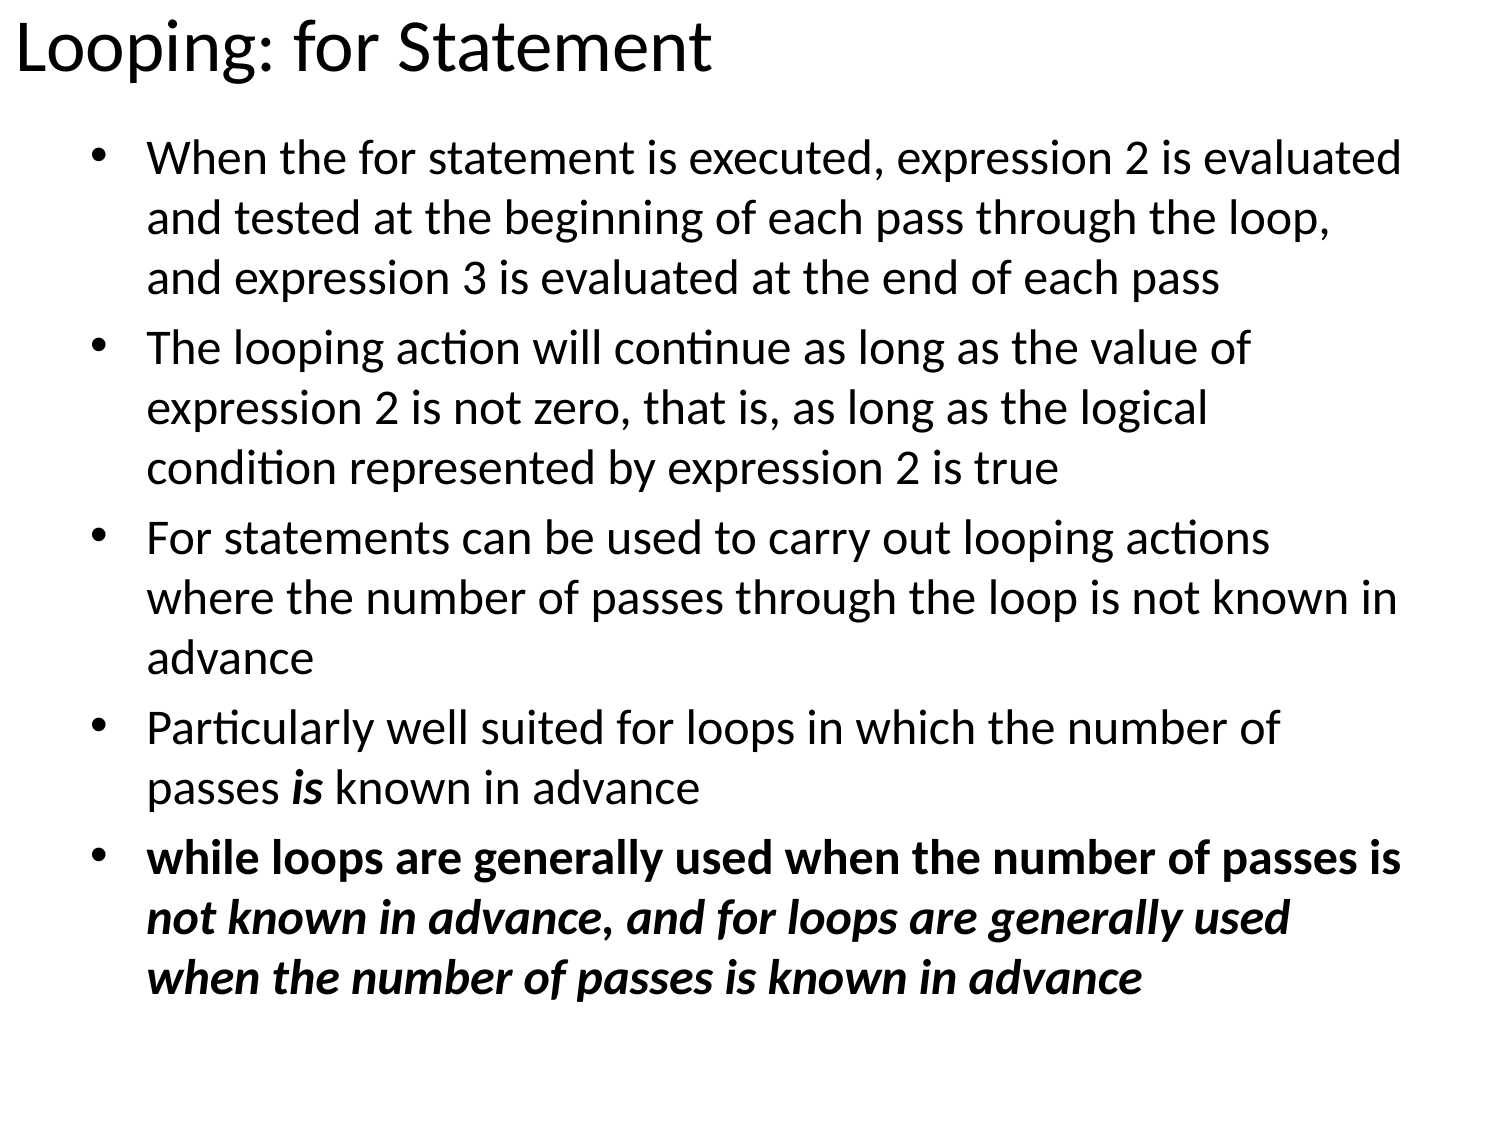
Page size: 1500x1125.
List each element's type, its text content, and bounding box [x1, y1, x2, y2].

list When the for statement is executed, expression 2 is evaluated and tested at the beginning of each pass through the loop, and expression 3 is evaluated at the end of each pass The looping action will continue as long as the value of expression 2 is not zero, that is, as long as the logical condition represented by expression 2 is true For statements can be used to carry out looping actions where the number of passes through the loop is not known in advance Particularly well suited for loops in which the number of passes is known in advance while loops are generally used when the number of passes is not known in advance, and for loops are generally used when the number of passes is known in advance [74, 116, 1426, 1006]
title Looping: for Statement [0, 0, 1351, 85]
